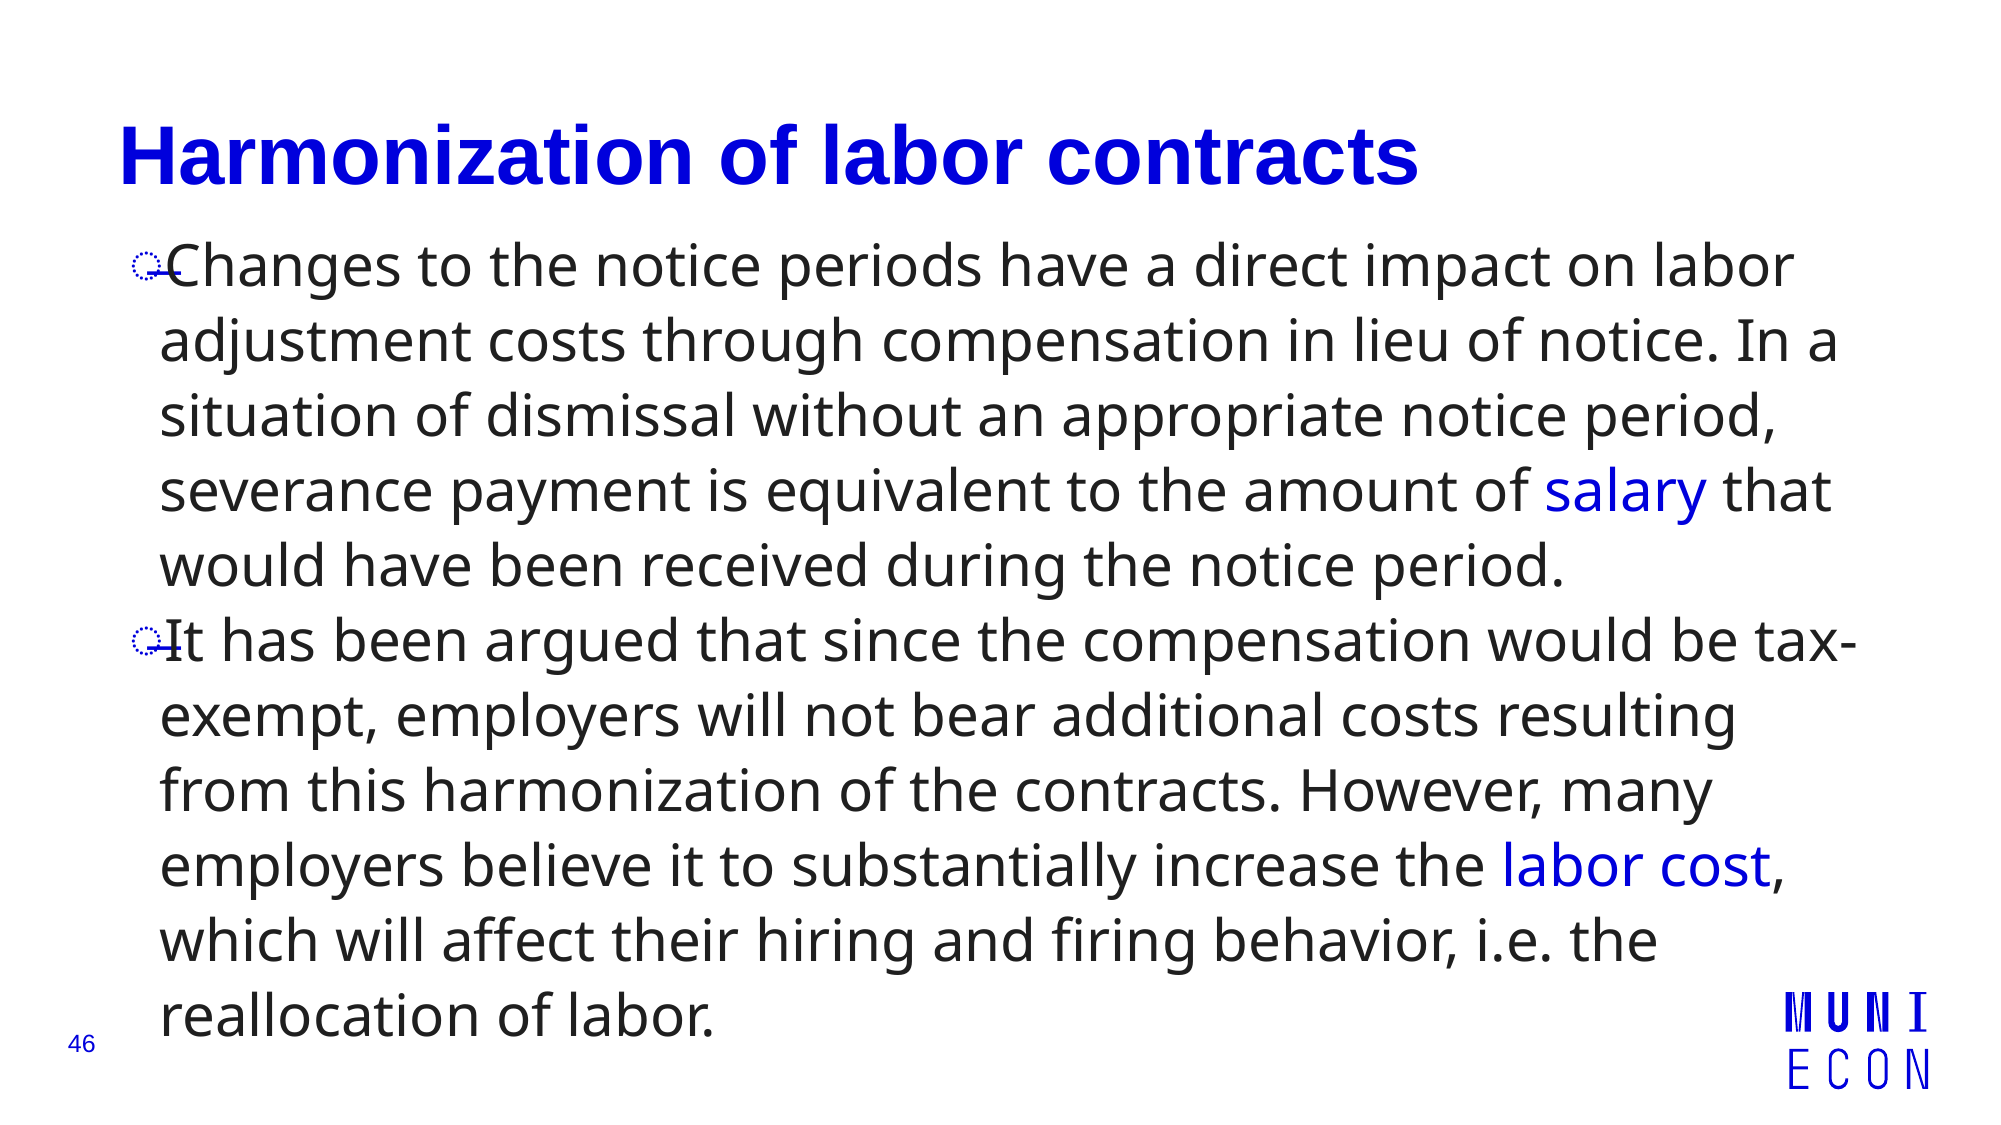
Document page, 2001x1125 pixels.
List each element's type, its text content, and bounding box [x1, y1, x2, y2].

title Harmonization of labor contracts [118, 118, 1883, 193]
list Changes to the notice periods have a direct impact on labor adjustment costs through compensation in lieu of notice. In a situation of dismissal without an appropriate notice period, severance payment is equivalent to the amount of salary that would have been received during the notice period. It has been argued that since the compensation would be tax-exempt, employers will not bear additional costs resulting from this harmonization of the contracts. However, many employers believe it to substantially increase the labor cost, which will affect their hiring and firing behavior, i.e. the reallocation of labor. [118, 222, 1883, 903]
slide_number 46 [67, 1021, 110, 1063]
